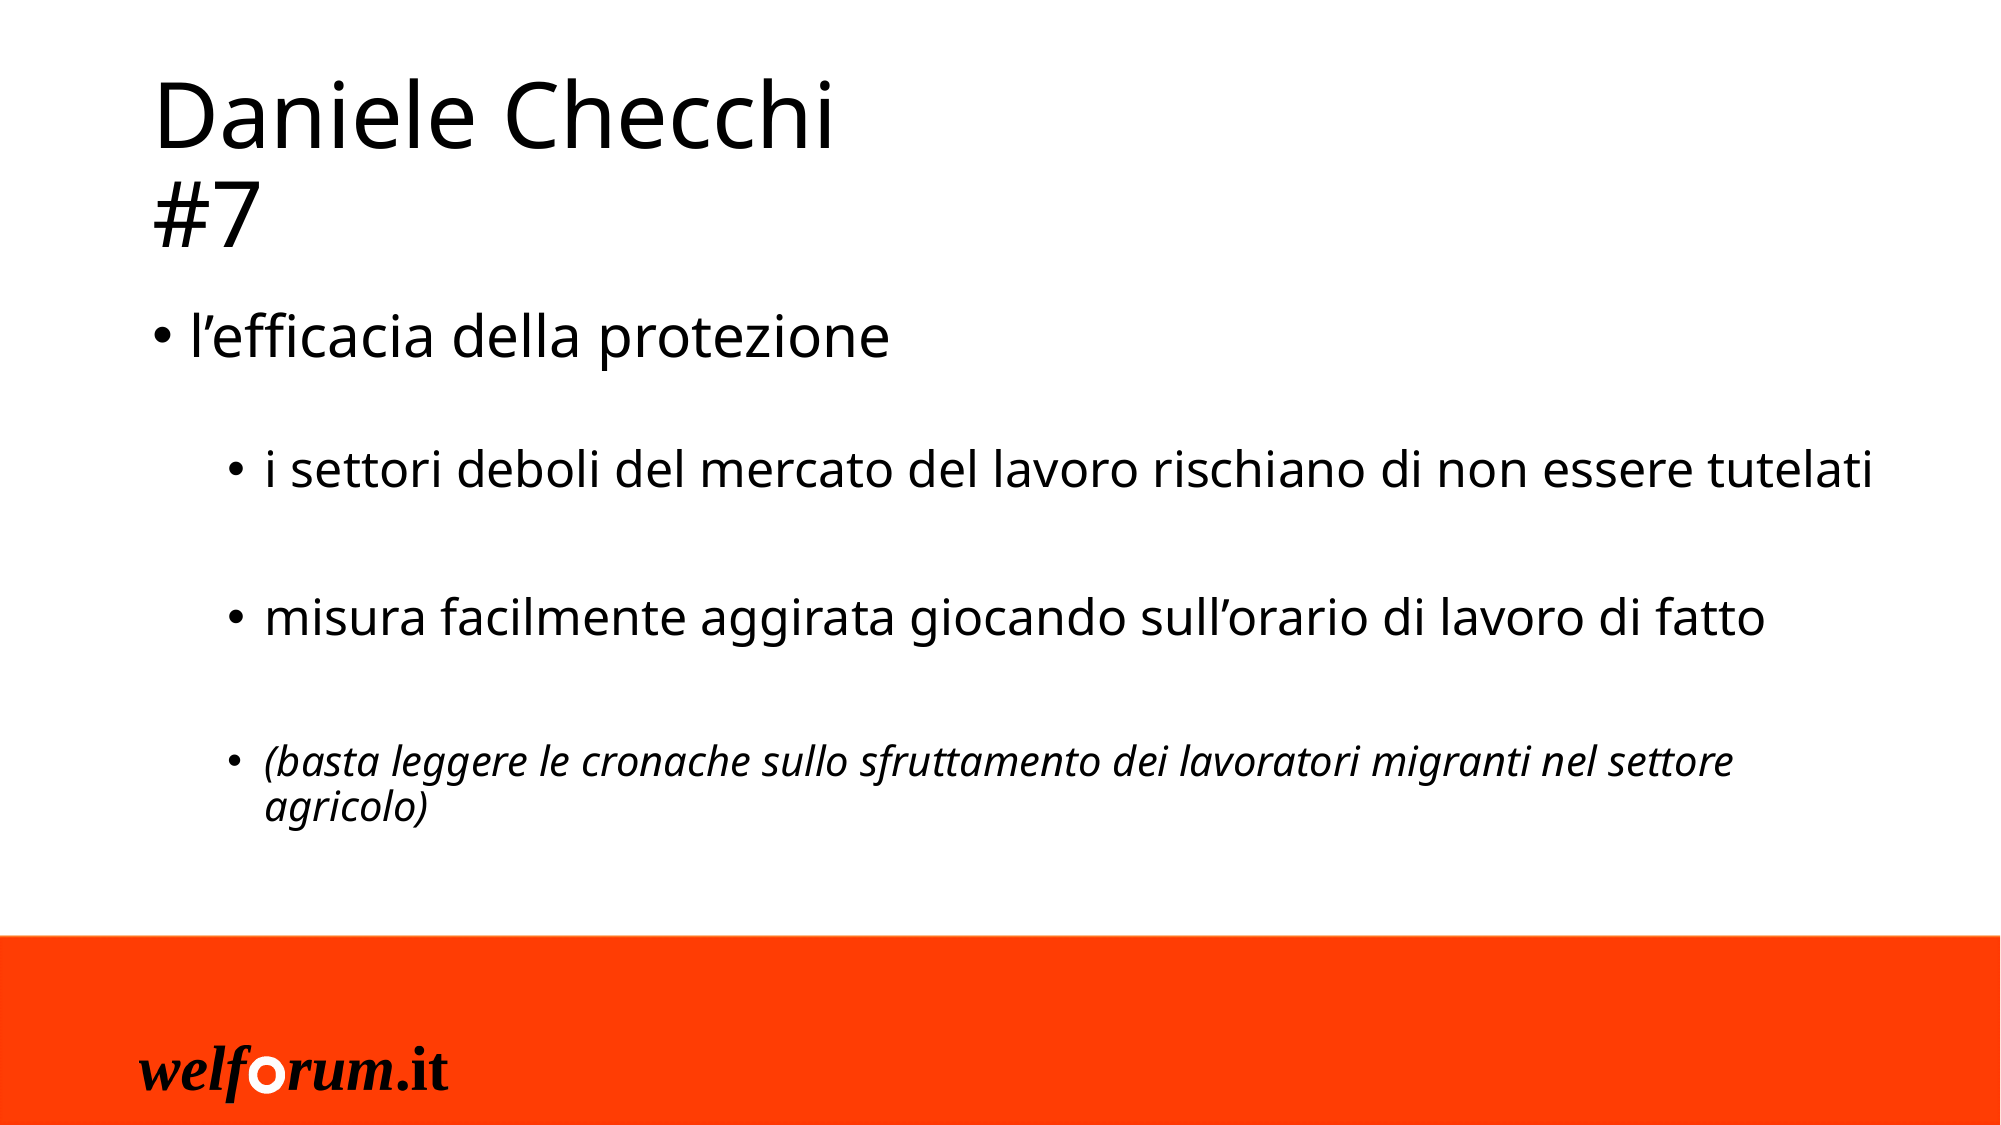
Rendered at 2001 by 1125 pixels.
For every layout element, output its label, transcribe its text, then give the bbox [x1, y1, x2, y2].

picture [0, 0, 2001, 1125]
list l’efficacia della protezione i settori deboli del mercato del lavoro rischiano di non essere tutelati misura facilmente aggirata giocando sull’orario di lavoro di fatto (basta leggere le cronache sullo sfruttamento dei lavoratori migranti nel settore agricolo) [137, 299, 1915, 1014]
title Daniele Checchi #7 [137, 59, 1863, 278]
